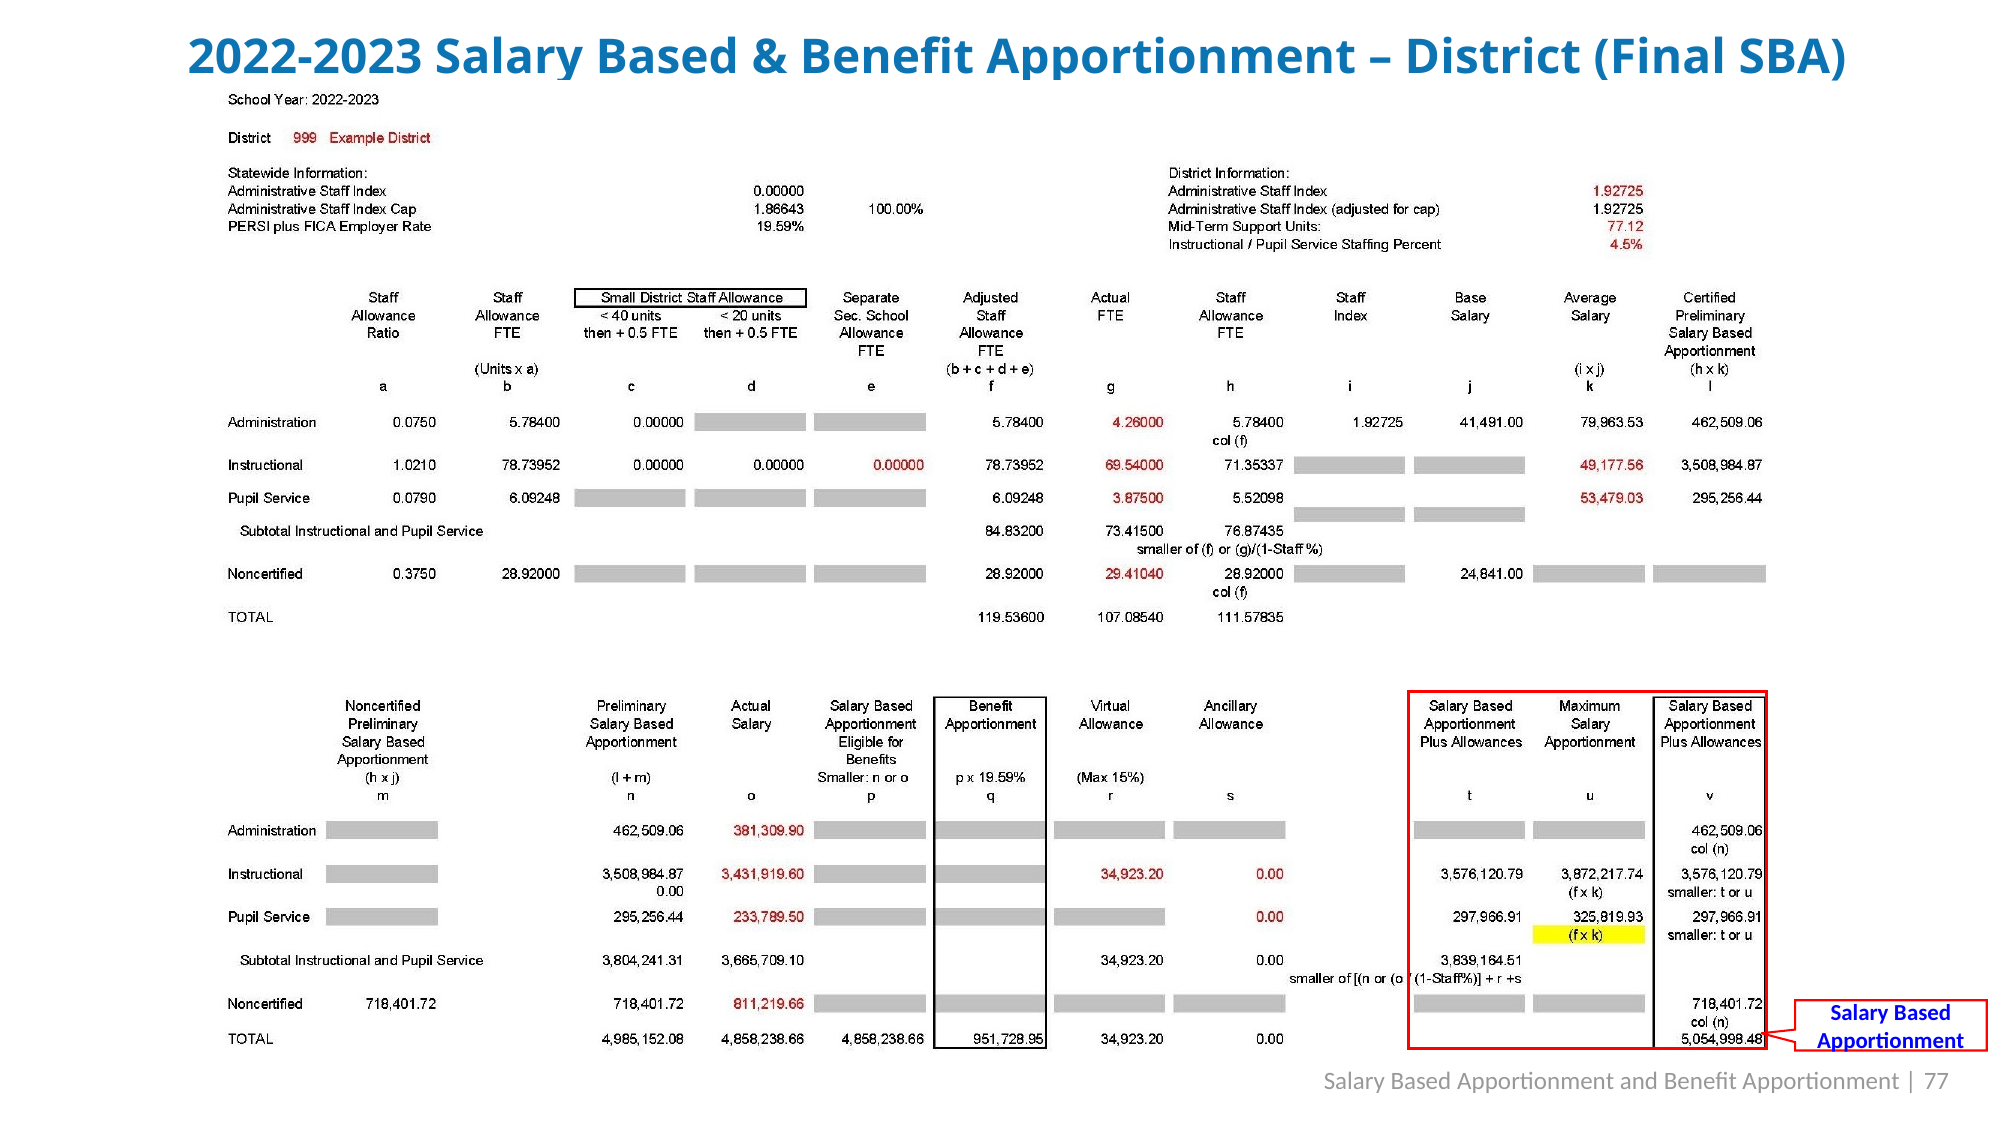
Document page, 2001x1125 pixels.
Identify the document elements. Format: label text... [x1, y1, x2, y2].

title 2022-2023 Salary Based & Benefit Apportionment – District (Final SBA) [155, 0, 1881, 116]
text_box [213, 80, 1987, 1070]
slide_number Salary Based Apportionment and Benefit Apportionment | 77 [1293, 1070, 1965, 1109]
